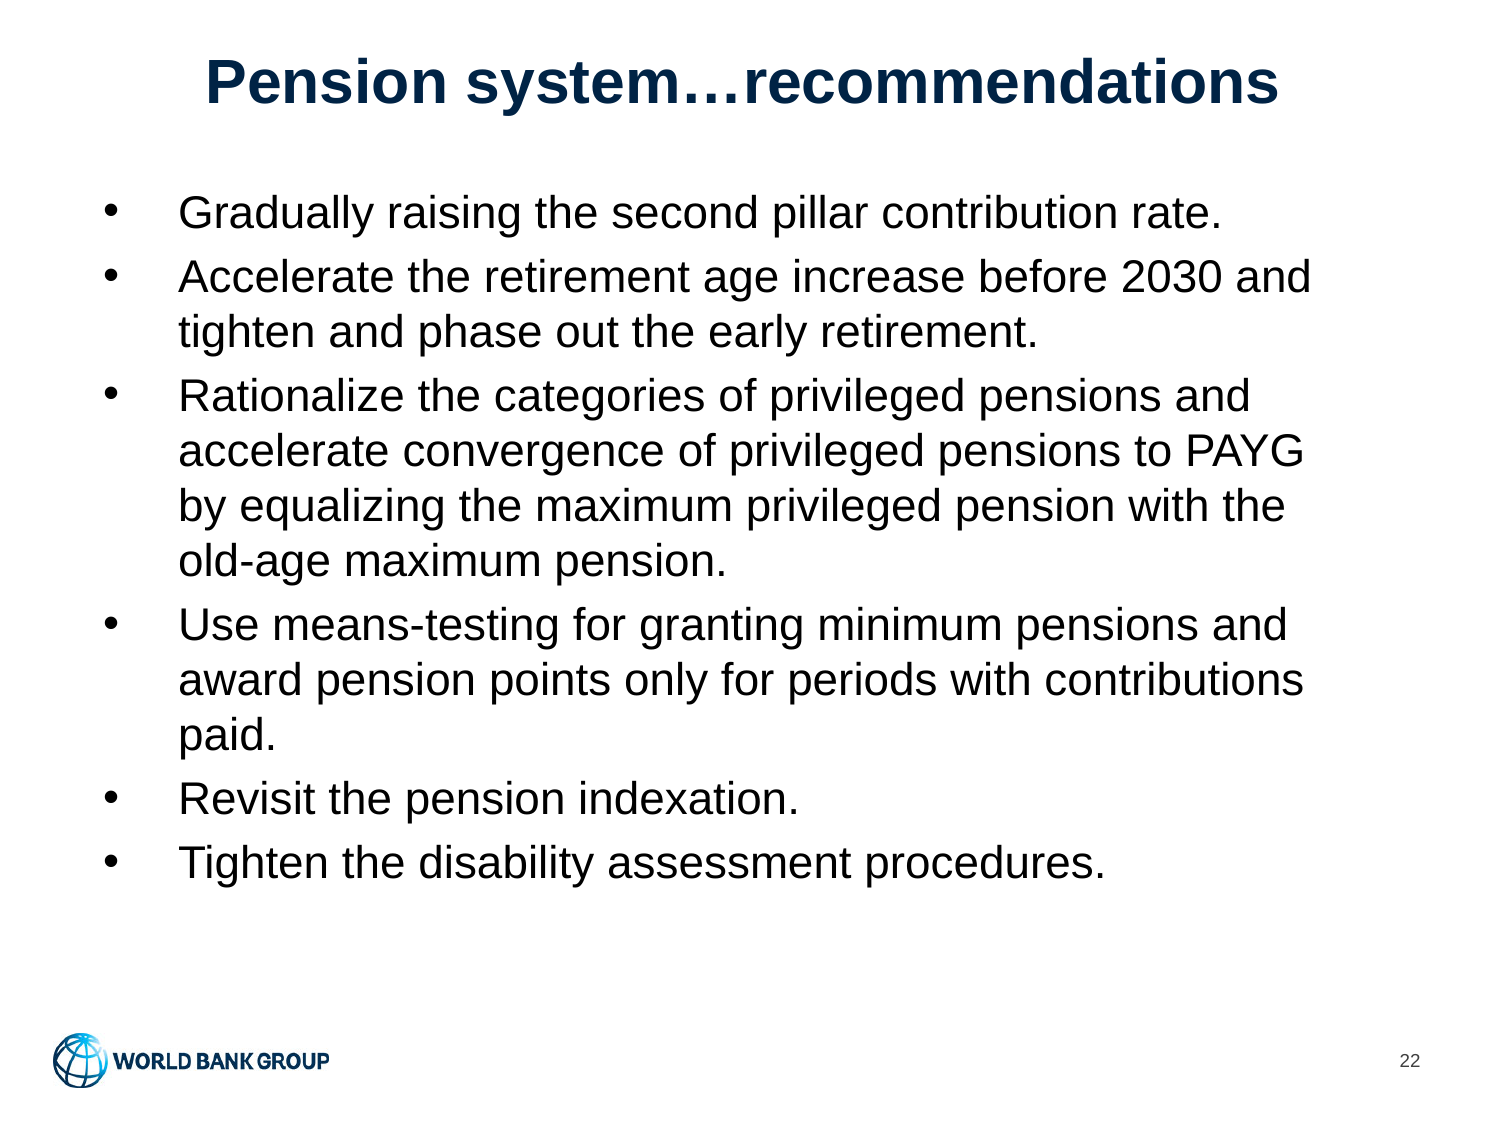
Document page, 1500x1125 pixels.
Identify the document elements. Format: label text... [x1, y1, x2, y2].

slide_number 22 [1399, 1043, 1447, 1079]
picture [53, 1033, 329, 1088]
picture [69, 1043, 79, 1050]
text_box Gradually raising the second pillar contribution rate. Accelerate the retirement age increase before 2030 and tighten and phase out the early retirement. Rationalize the categories of privileged pensions and accelerate convergence of privileged pensions to PAYG by equalizing the maximum privileged pension with the old-age maximum pension. Use means-testing for granting minimum pensions and award pension points only for periods with contributions paid. Revisit the pension indexation. Tighten the disability assessment procedures. [103, 182, 1346, 900]
picture [77, 1045, 85, 1055]
title Pension system…recommendations [34, 39, 1453, 119]
